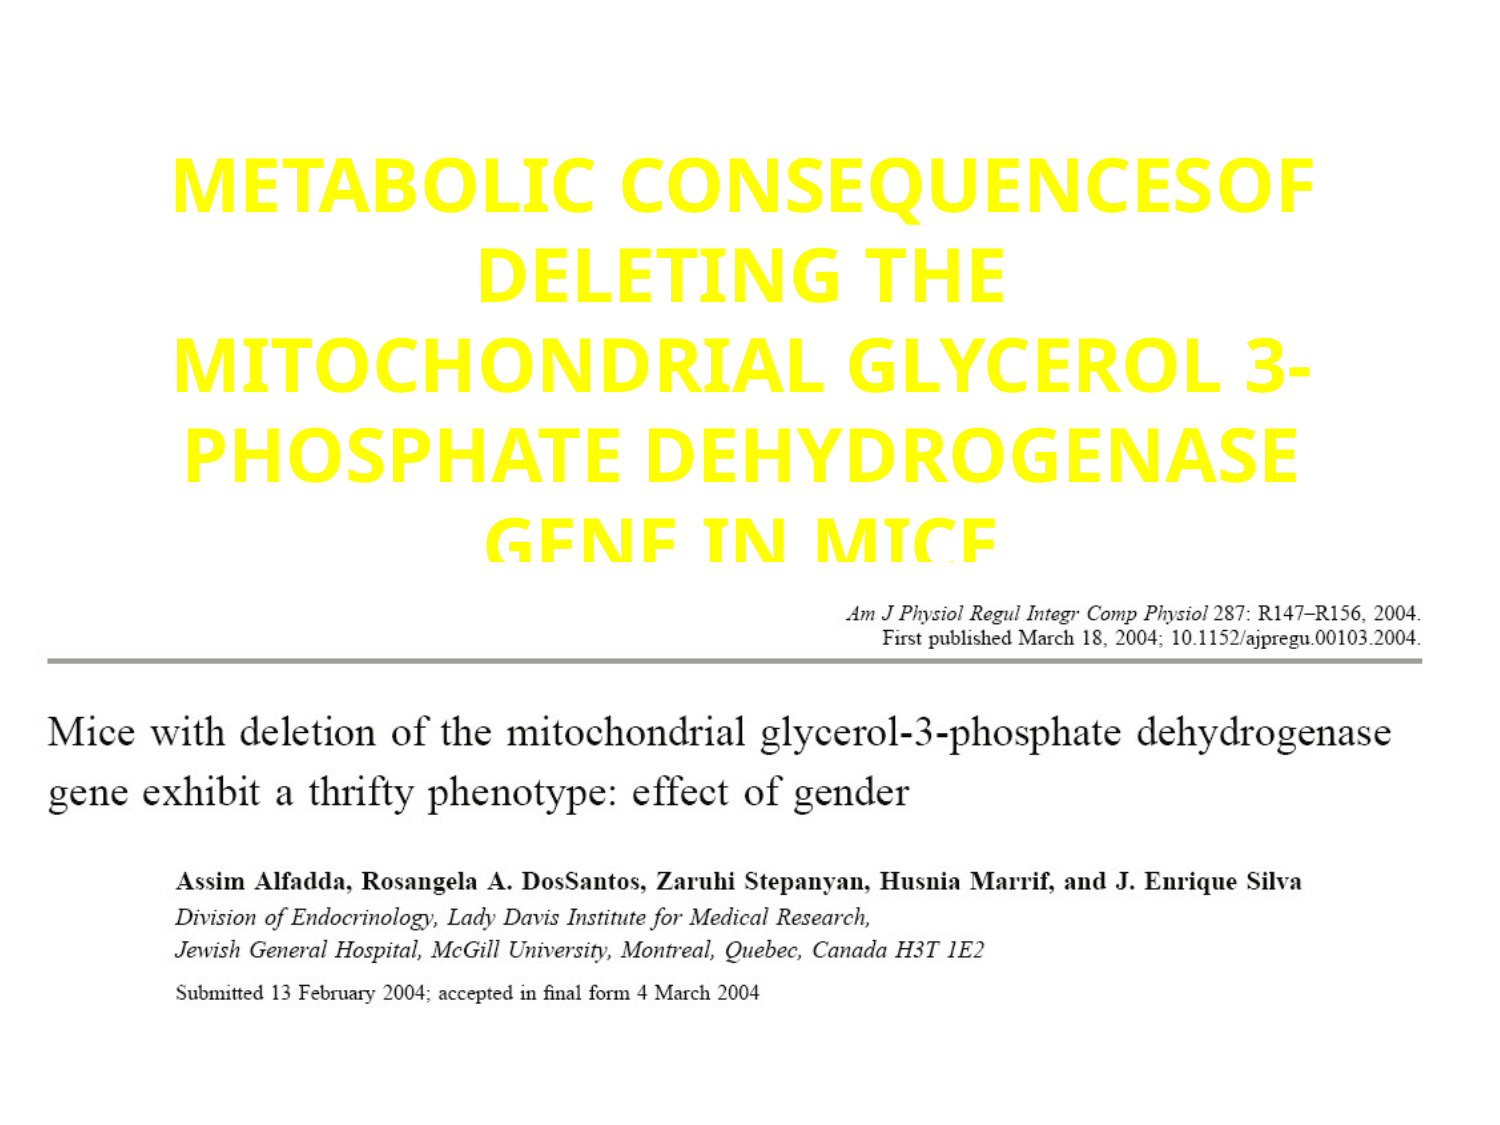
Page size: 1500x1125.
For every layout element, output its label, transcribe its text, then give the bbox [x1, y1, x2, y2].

text_box METABOLIC CONSEQUENCES OF DELETING THE MITOCHONDRIAL GLYCEROL 3-PHOSPHATE DEHYDROGENASE GENE IN MICE [149, 137, 1331, 562]
text_box [17, 562, 1489, 1024]
